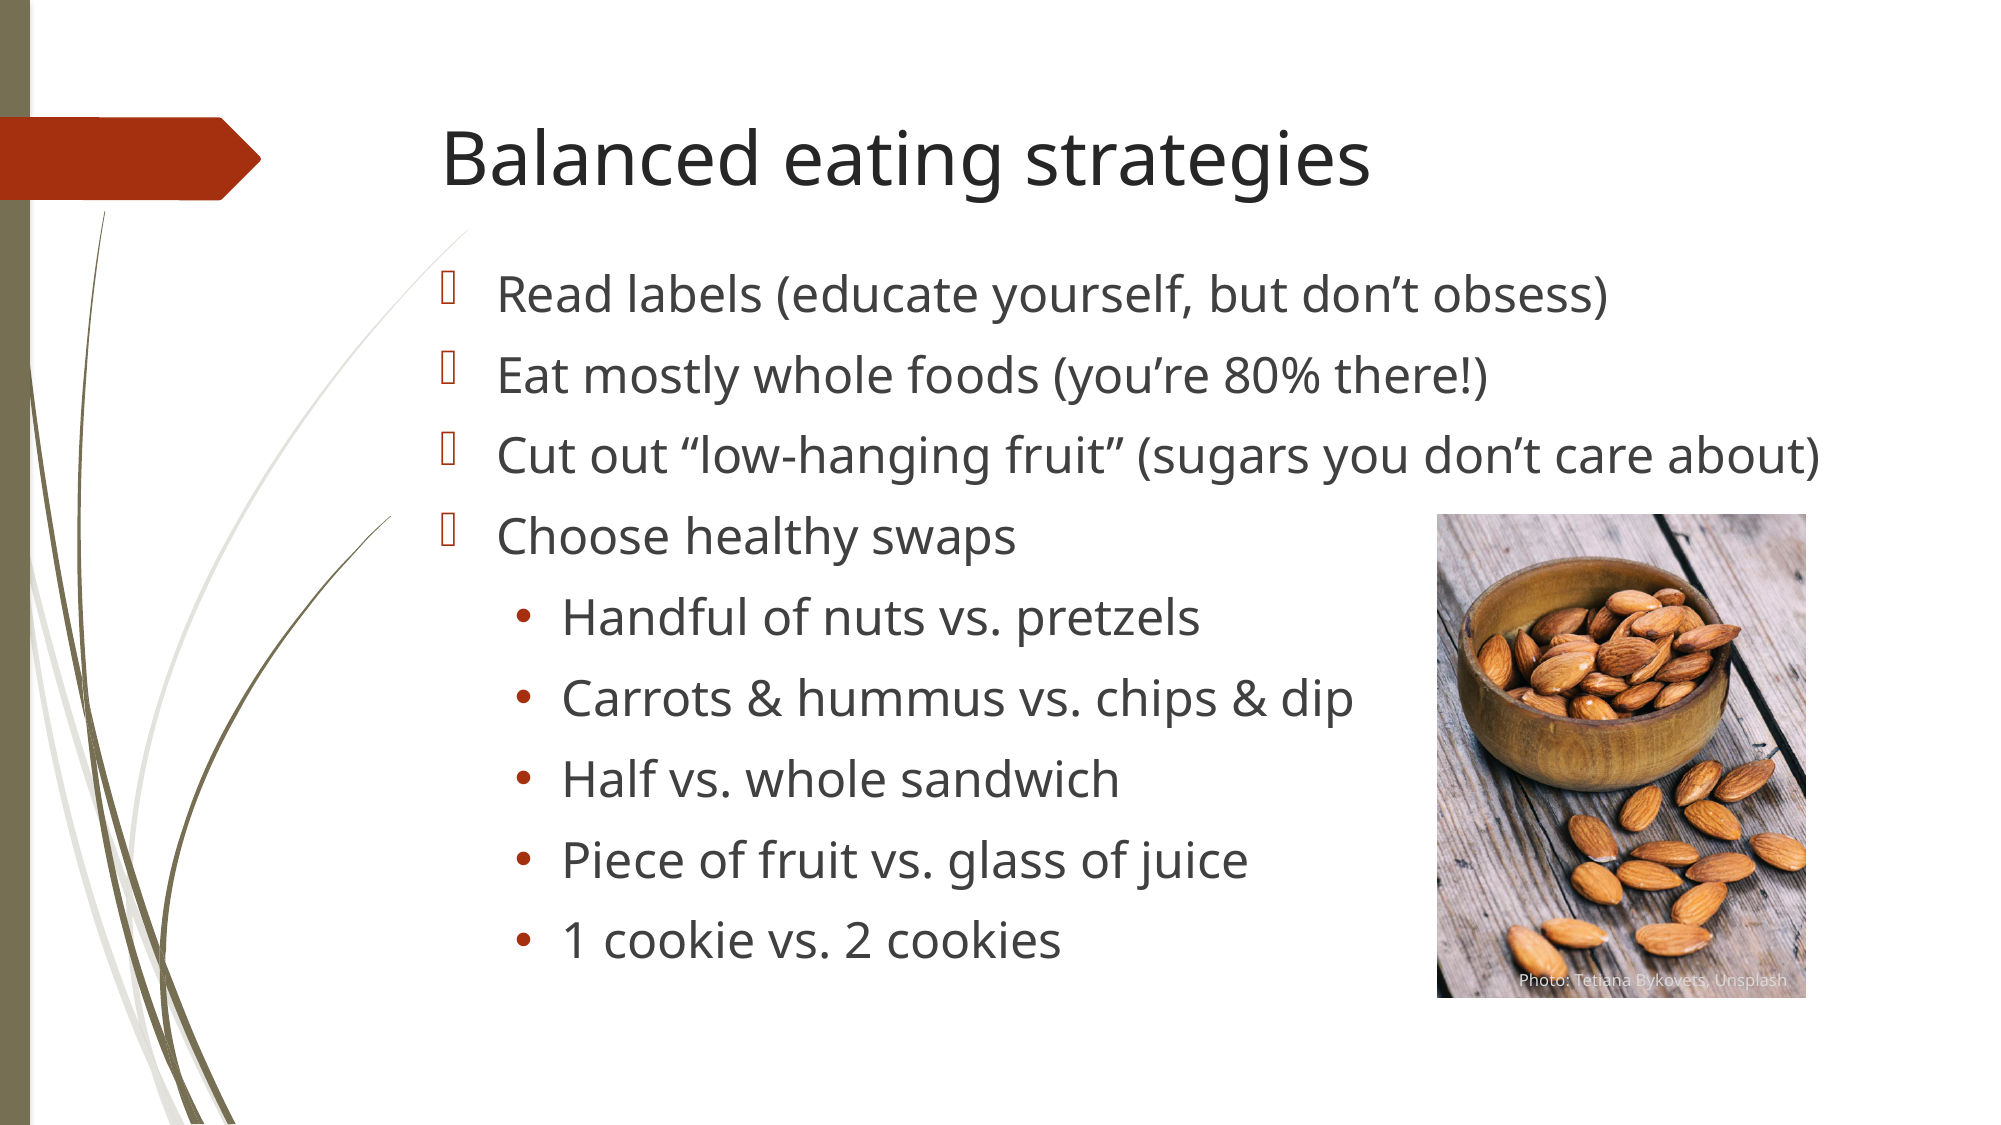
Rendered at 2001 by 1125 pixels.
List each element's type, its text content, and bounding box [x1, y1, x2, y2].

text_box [1437, 514, 1806, 999]
title Balanced eating strategies [425, 102, 1888, 254]
list Read labels (educate yourself, but don’t obsess) Eat mostly whole foods (you’re 80% there!) Cut out “low-hanging fruit” (sugars you don’t care about) Choose healthy swaps Handful of nuts vs. pretzels Carrots & hummus vs. chips & dip Half vs. whole sandwich Piece of fruit vs. glass of juice 1 cookie vs. 2 cookies [424, 254, 1907, 1056]
